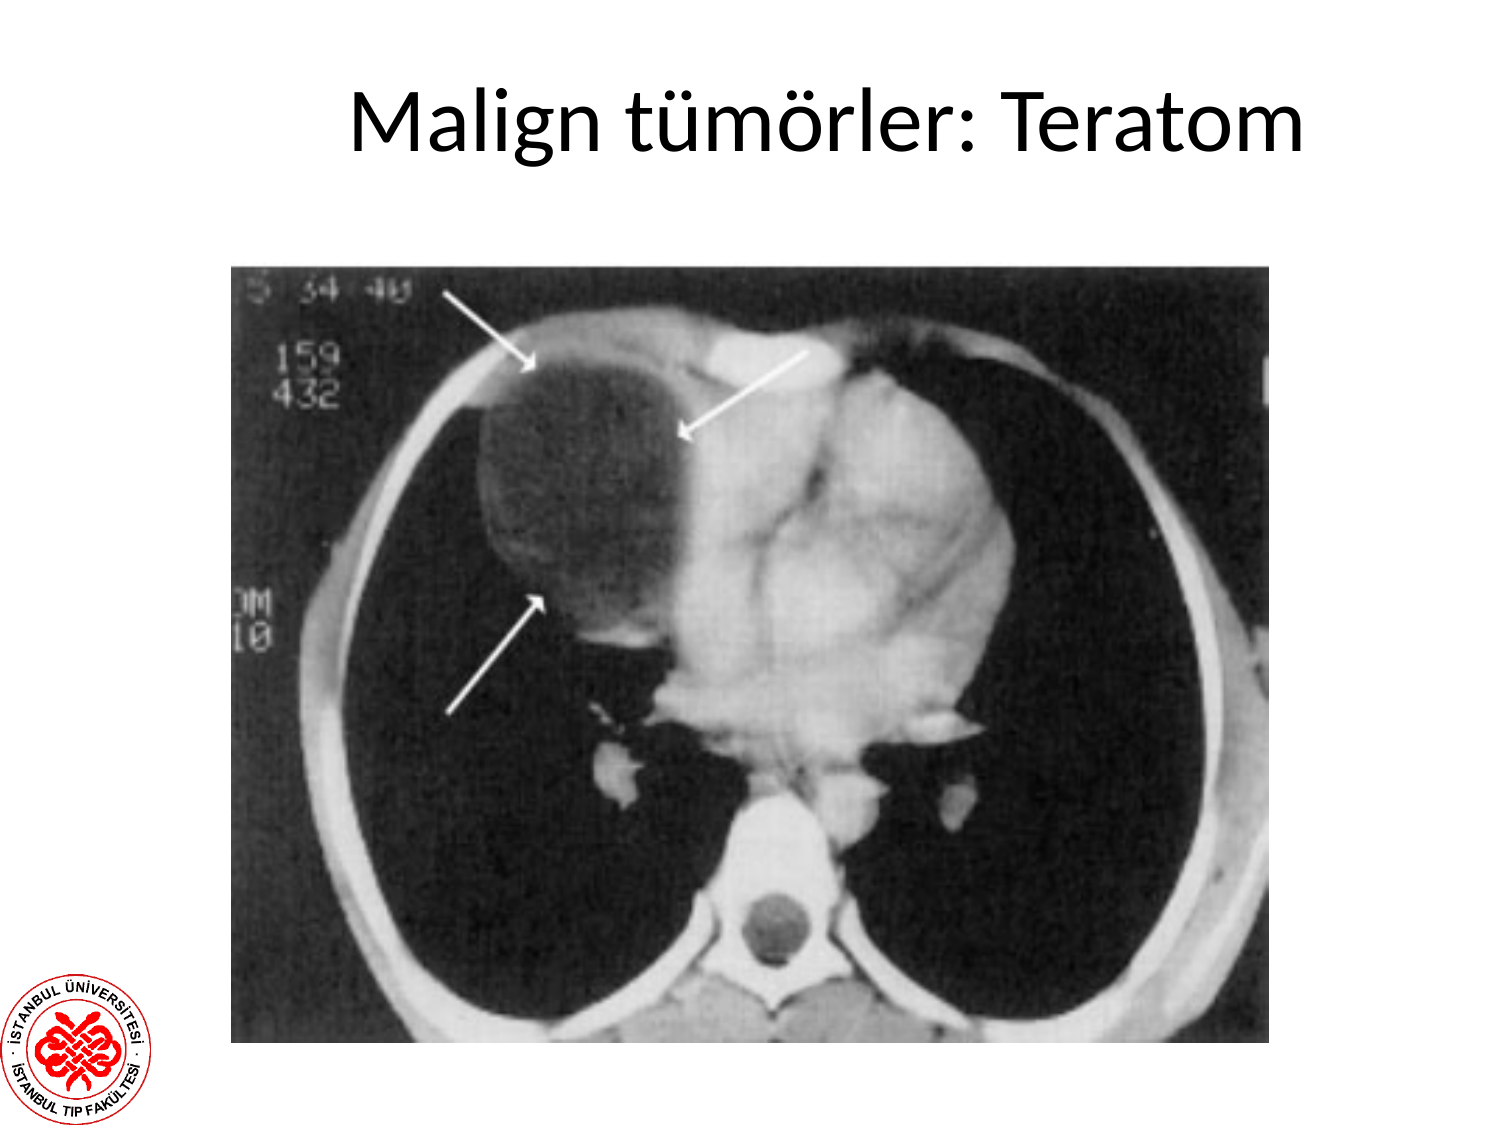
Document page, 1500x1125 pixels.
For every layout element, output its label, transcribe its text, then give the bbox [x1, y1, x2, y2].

picture [230, 262, 1269, 1044]
title Malign tümörler: Teratom [188, 35, 1468, 196]
picture [0, 974, 151, 1125]
